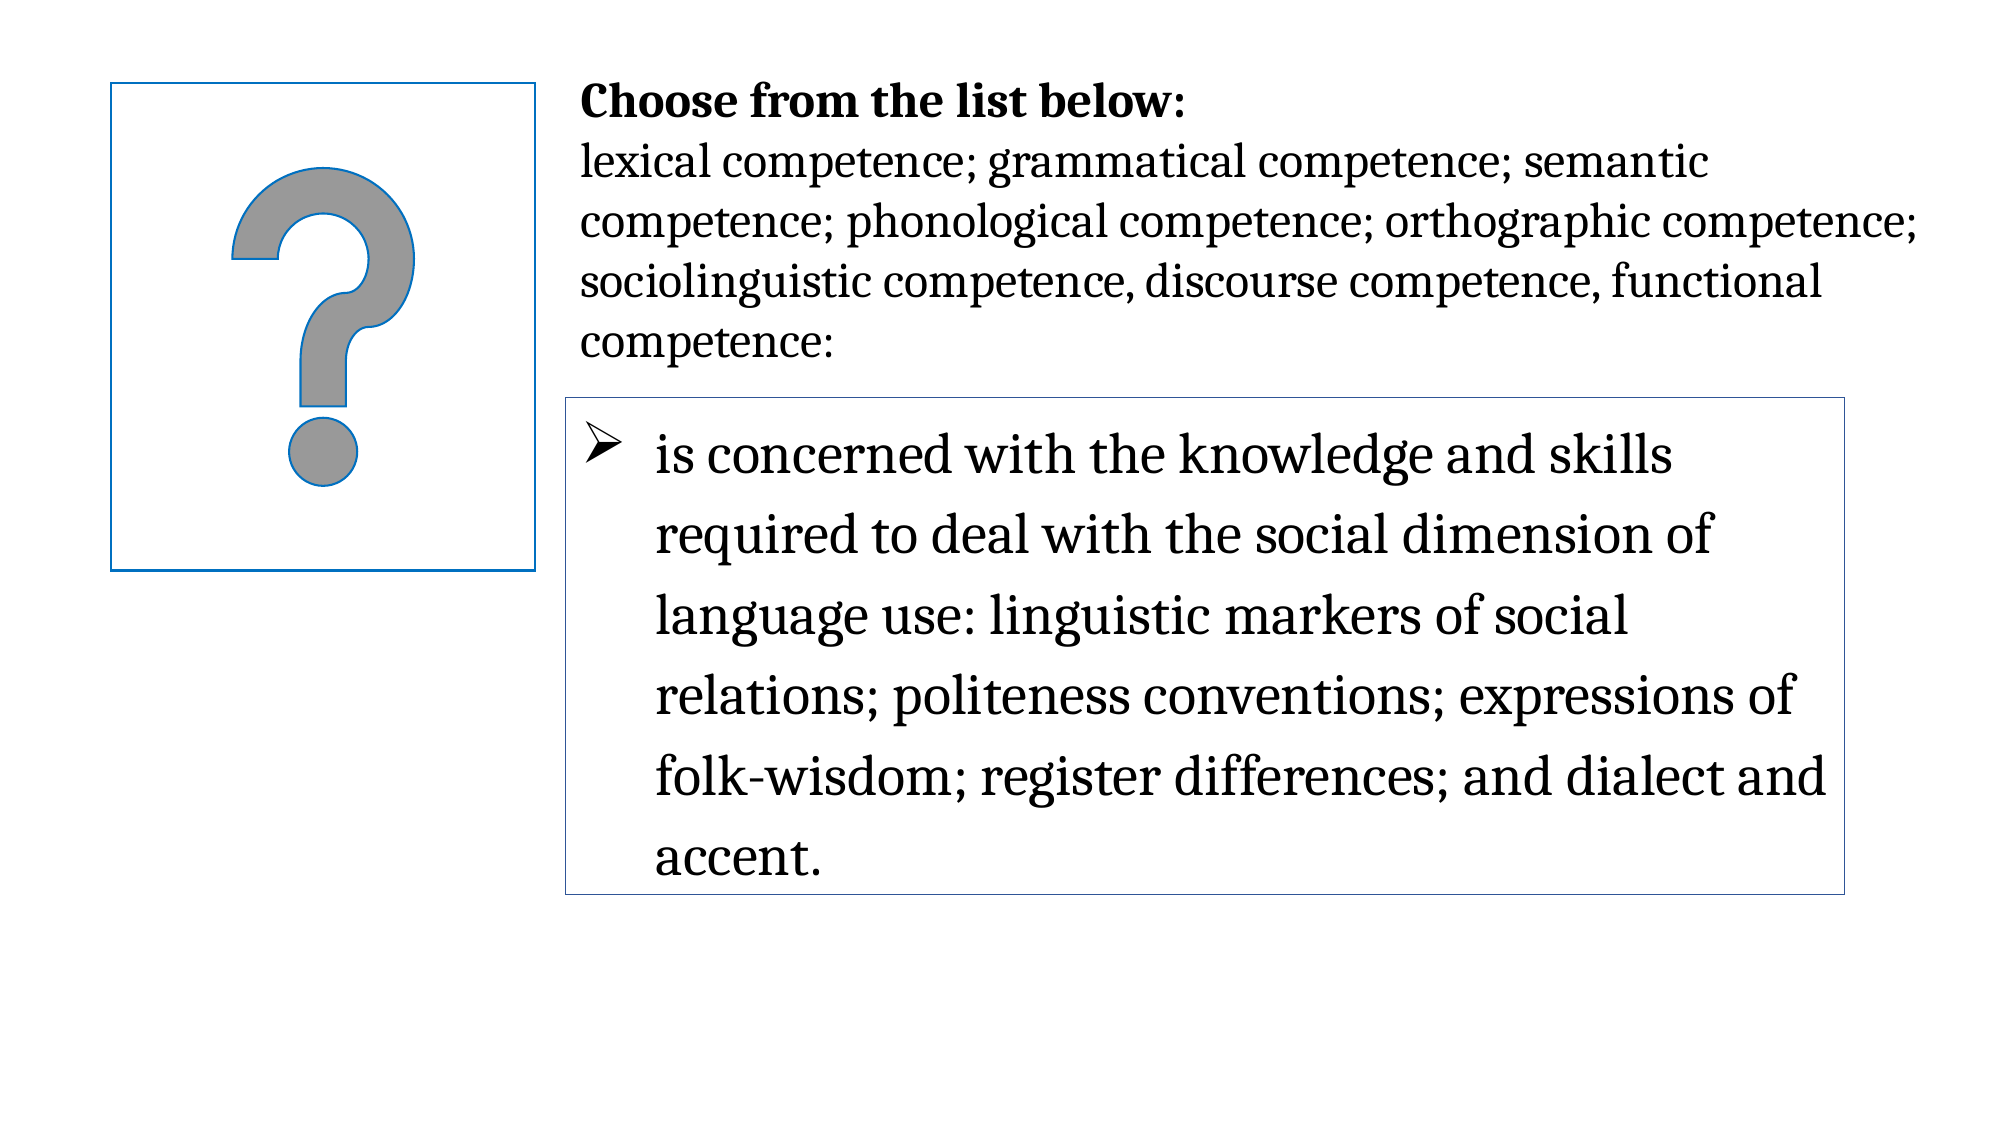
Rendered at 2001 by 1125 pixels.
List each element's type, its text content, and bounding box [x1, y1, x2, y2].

text_box [110, 82, 536, 572]
text_box Choose from the list below: lexical competence; grammatical competence; semantic competence; phonological competence; orthographic competence; sociolinguistic competence, discourse competence, functional competence: [565, 60, 1936, 375]
text_box is concerned with the knowledge and skills required to deal with the social dimension of language use: linguistic markers of social relations; politeness conventions; expressions of folk-wisdom; register differences; and dialect and accent. [565, 397, 1845, 895]
